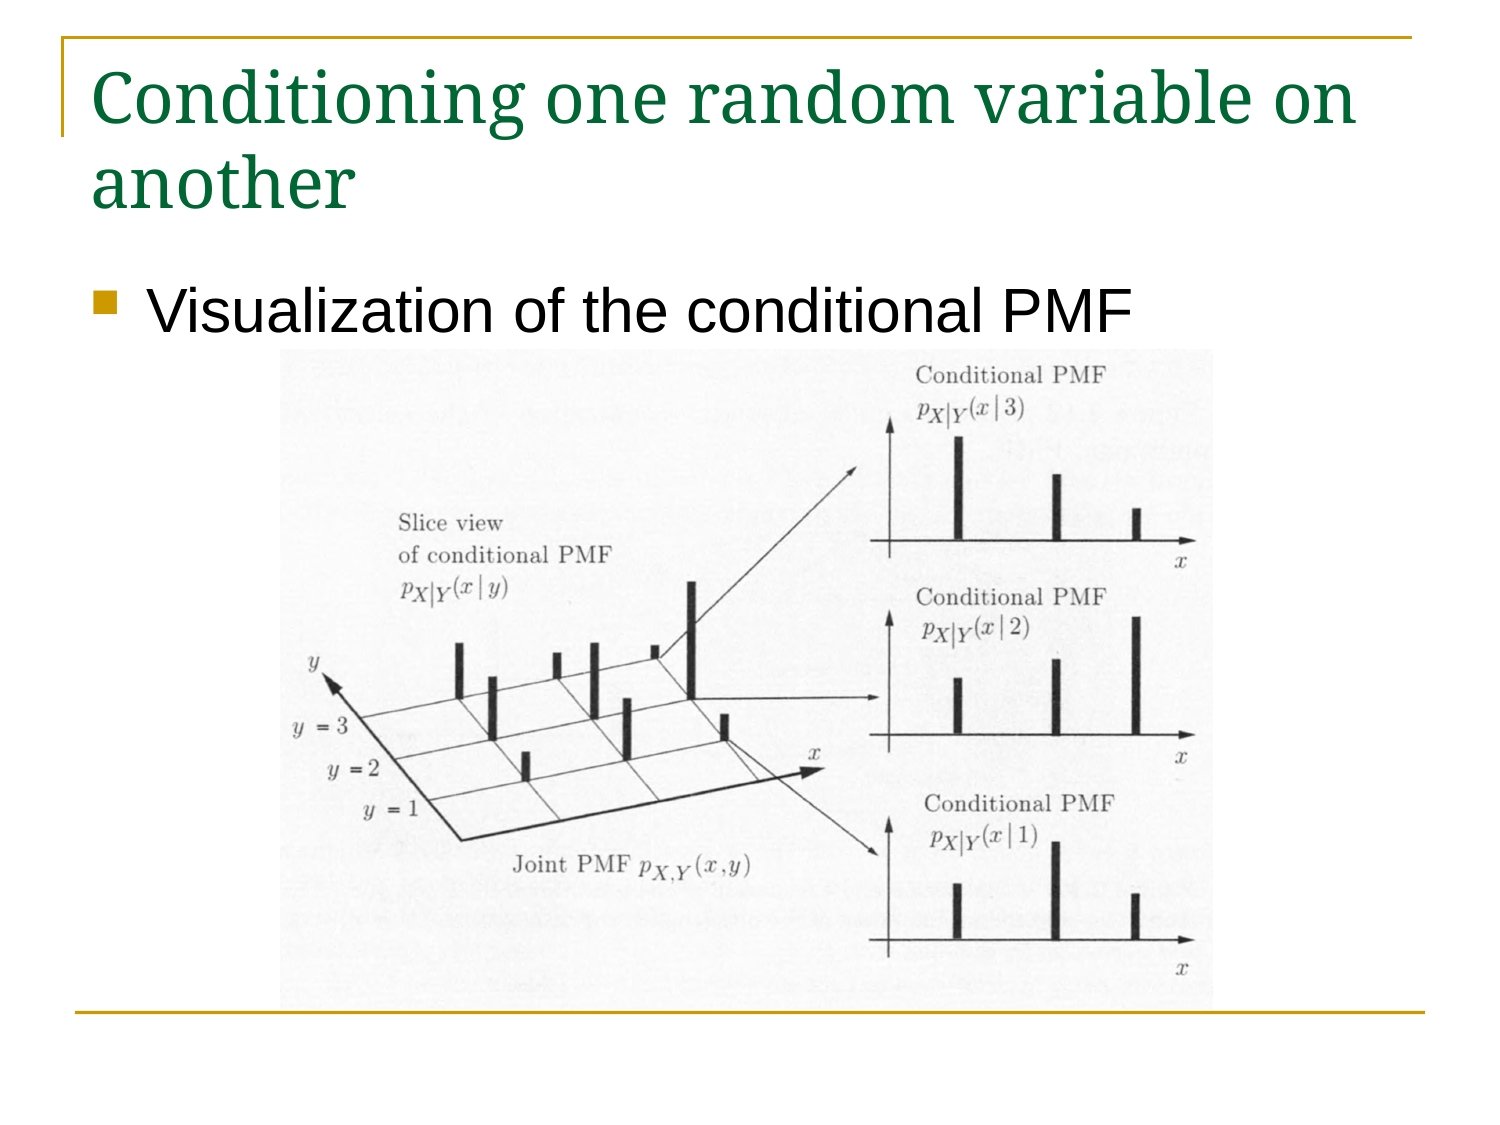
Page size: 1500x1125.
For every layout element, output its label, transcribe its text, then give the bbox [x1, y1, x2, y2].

title Conditioning one random variable on another [75, 45, 1425, 233]
picture [280, 349, 1213, 1010]
